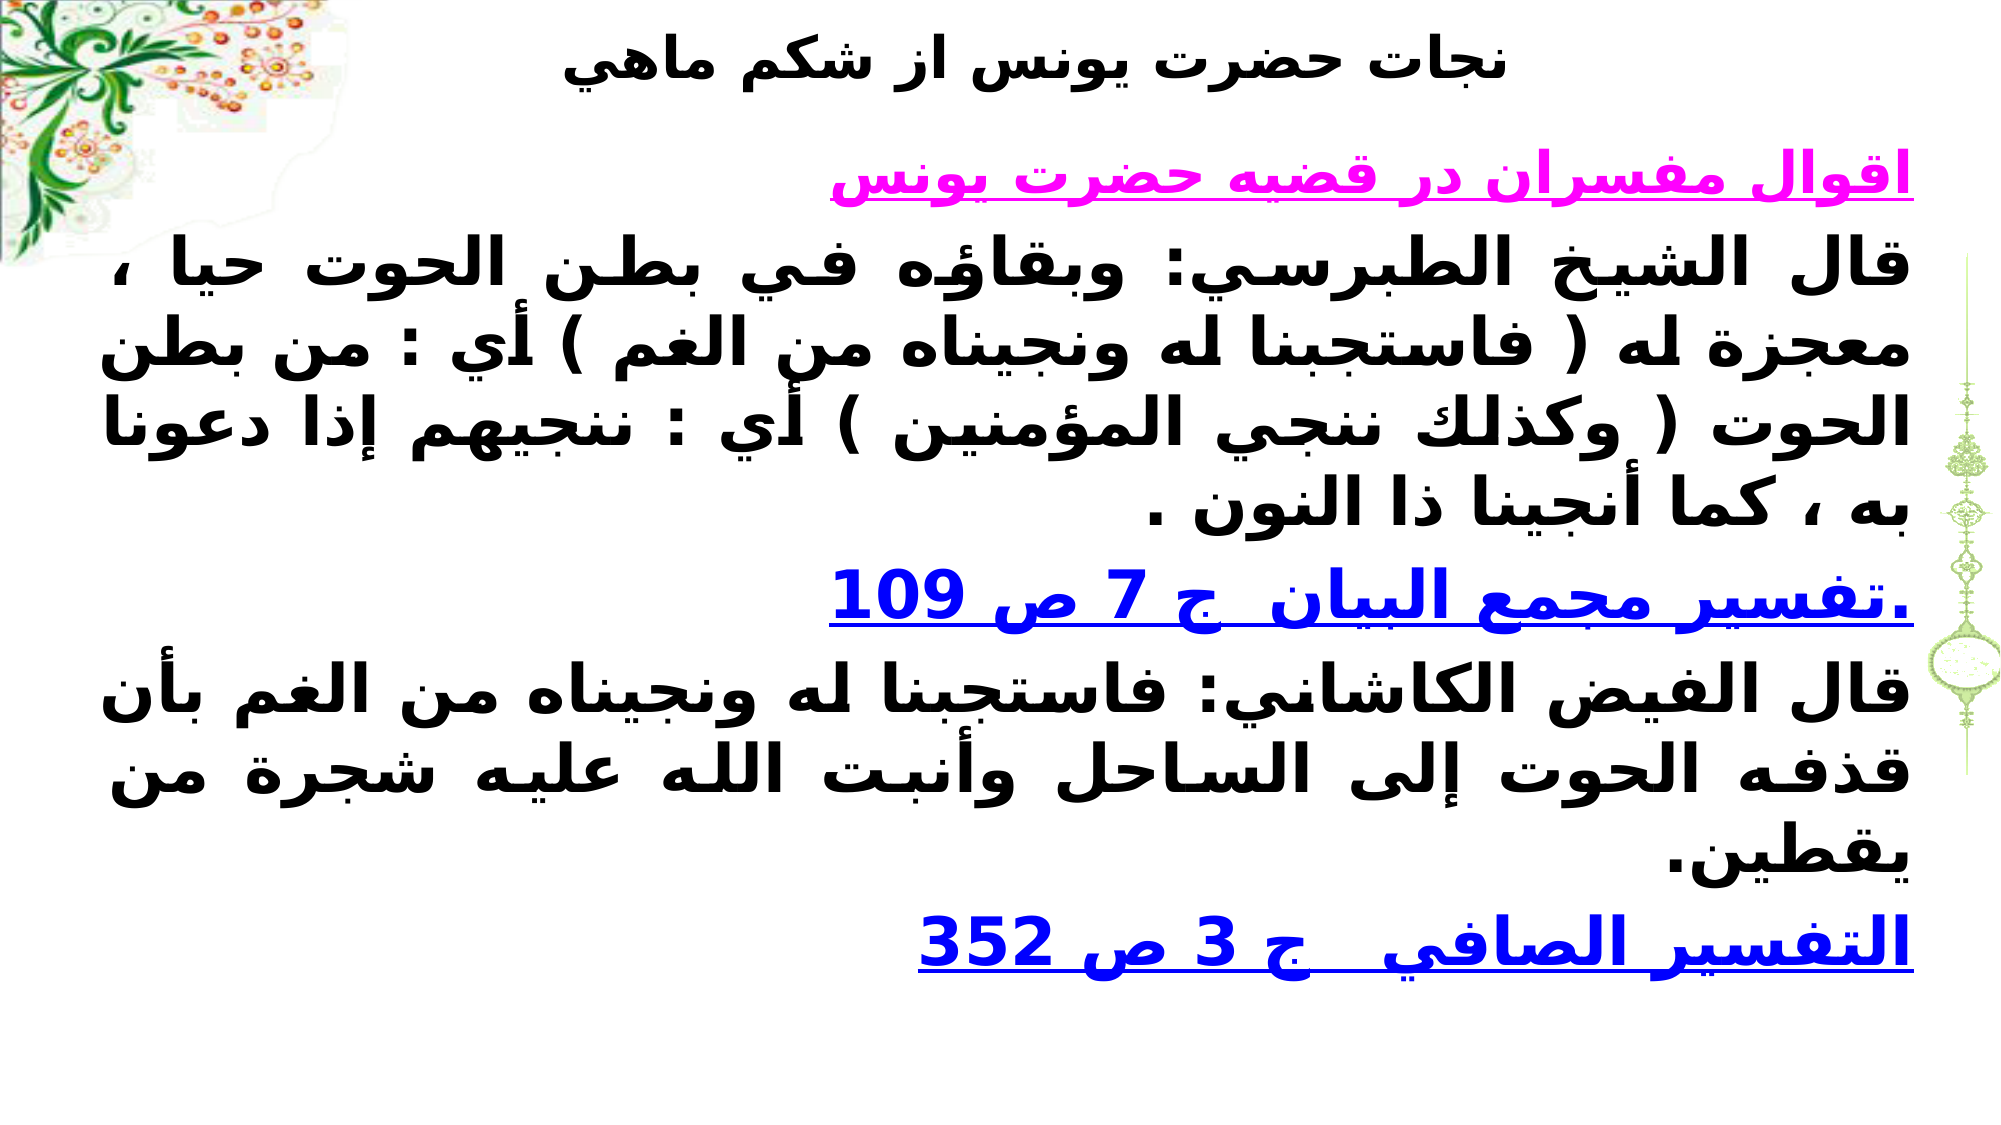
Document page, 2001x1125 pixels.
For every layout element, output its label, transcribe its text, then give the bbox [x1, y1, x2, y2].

title نجات حضرت يونس از شكم ماهي [396, 7, 1676, 104]
picture [0, 0, 362, 271]
list اقوال مفسران در قضيه حضرت يونس قال الشيخ الطبرسي: وبقاؤه في بطن الحوت حيا ، معجزة له ( فاستجبنا له ونجيناه من الغم ) أي : من بطن الحوت ( وكذلك ننجي المؤمنين ) أي : ننجيهم إذا دعونا به ، كما أنجينا ذا النون . تفسير مجمع البيان ج 7 ص 109. قال الفيض الكاشاني: فاستجبنا له ونجيناه من الغم بأن قذفه الحوت إلى‌ الساحل وأنبت الله عليه شجرة من يقطين. التفسير الصافي ج 3 ص 352 [82, 128, 1930, 1125]
